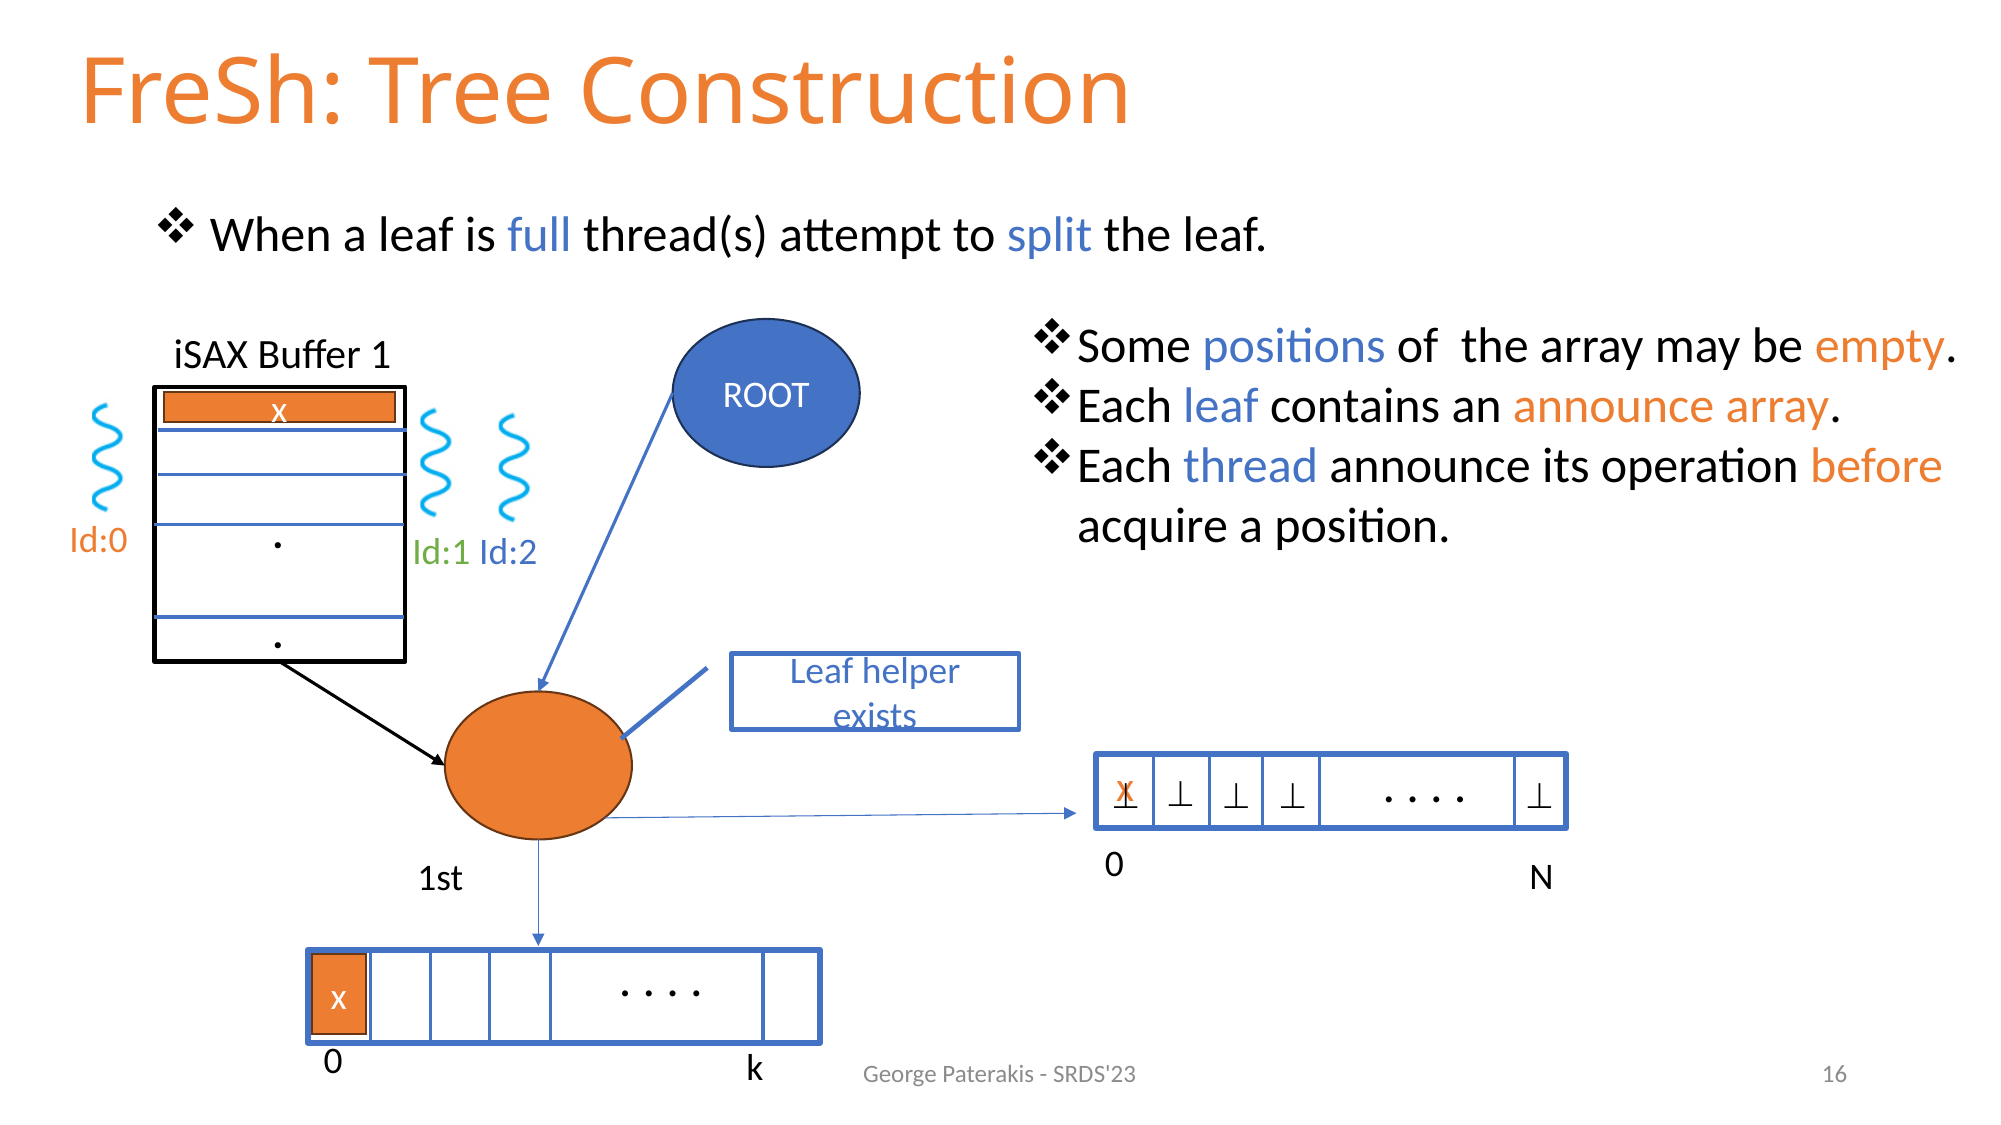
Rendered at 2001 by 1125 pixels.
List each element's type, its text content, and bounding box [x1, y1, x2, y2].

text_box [279, 661, 445, 766]
title FreSh: Tree Construction [63, 8, 1789, 180]
text_box When a leaf is full thread(s) attempt to split the leaf. [138, 194, 1294, 269]
text_box 0 [1089, 831, 1139, 892]
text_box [538, 392, 673, 692]
picture [498, 406, 540, 524]
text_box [604, 813, 1077, 818]
text_box Leaf helper exists [731, 653, 1019, 730]
text_box 0 [308, 1046, 358, 1089]
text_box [154, 386, 408, 662]
text_box iSAX Buffer 1 [143, 319, 423, 385]
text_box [1096, 745, 1567, 831]
text_box Some positions of the array may be empty. Each leaf contains an announce array. Each thread announce its operation before acquire a position. [1016, 304, 1972, 560]
picture [420, 401, 462, 520]
text_box [443, 690, 633, 841]
text_box ROOT [671, 317, 861, 468]
picture [420, 425, 447, 458]
picture [91, 395, 134, 514]
slide_number 16 [1412, 1042, 1863, 1103]
picture [420, 467, 447, 501]
footer George Paterakis - SRDS'23 [662, 1042, 1338, 1103]
text_box 1st [402, 845, 479, 906]
text_box N [1514, 844, 1569, 905]
text_box Id:1 Id:2 [408, 519, 538, 579]
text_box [307, 939, 820, 1046]
text_box Id:0 [54, 507, 143, 568]
